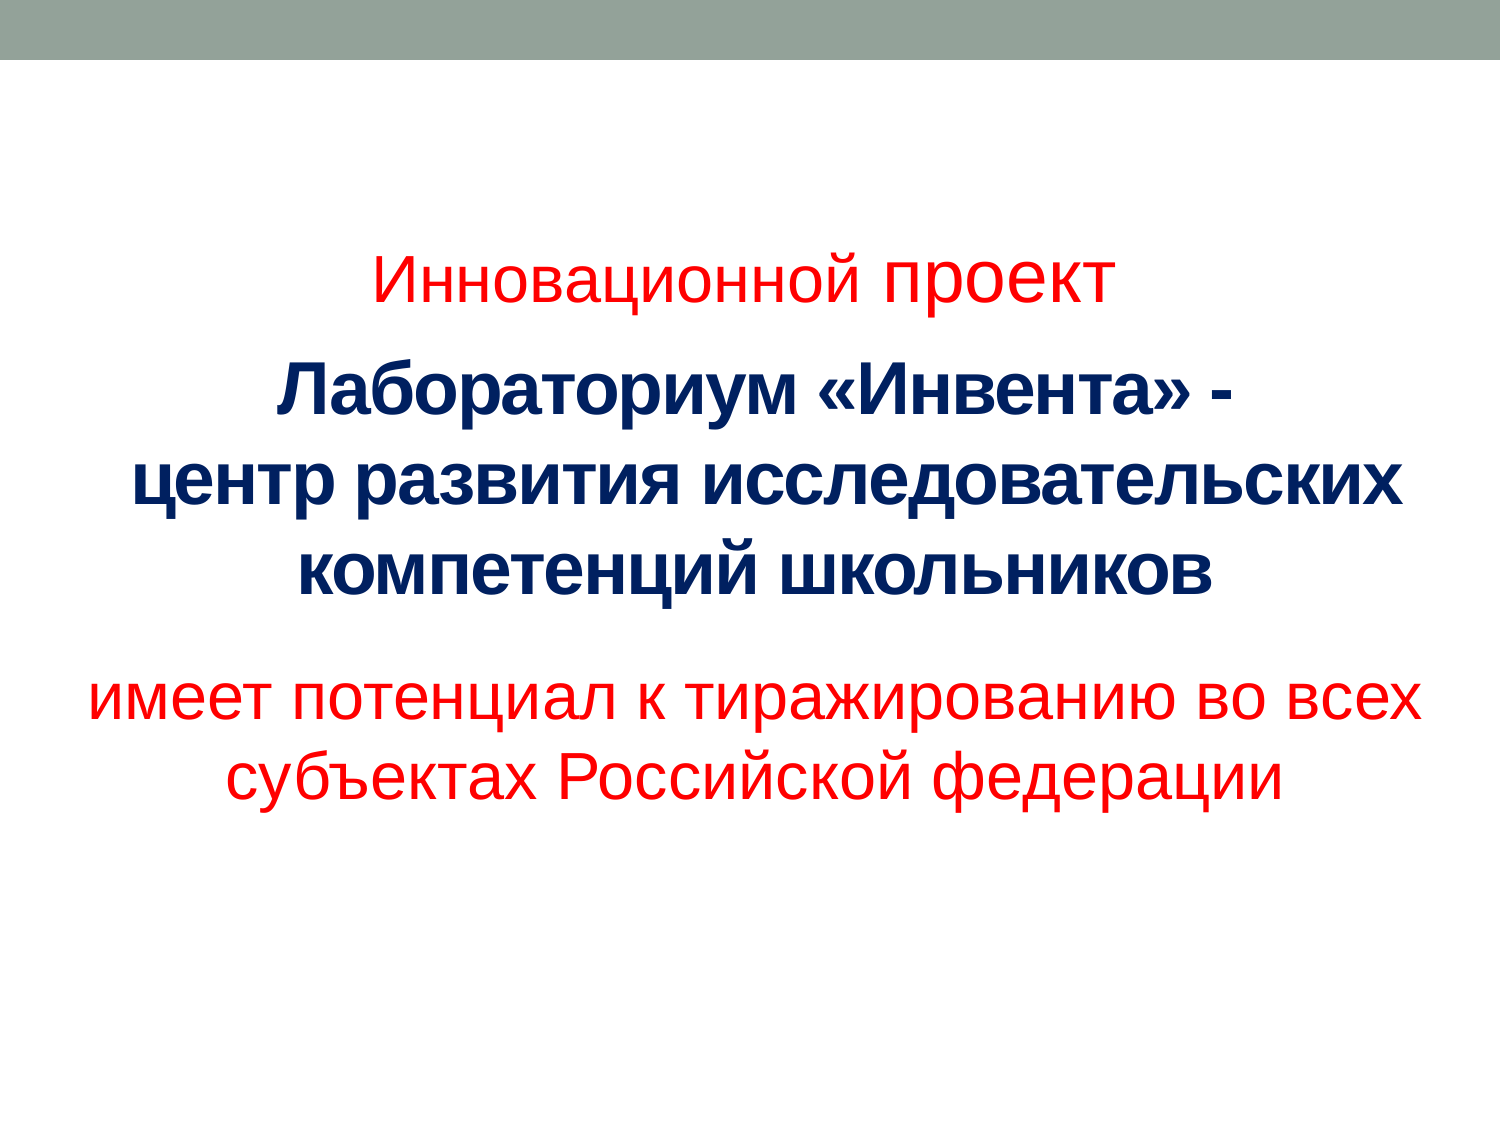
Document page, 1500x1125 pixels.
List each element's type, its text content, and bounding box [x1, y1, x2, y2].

text_box имеет потенциал к тиражированию во всех субъектах Российской федерации [64, 645, 1447, 764]
text_box Инновационной проект [112, 219, 1376, 338]
text_box Лабораториум «Инвента» - центр развития исследовательских компетенций школьников [64, 361, 1447, 645]
